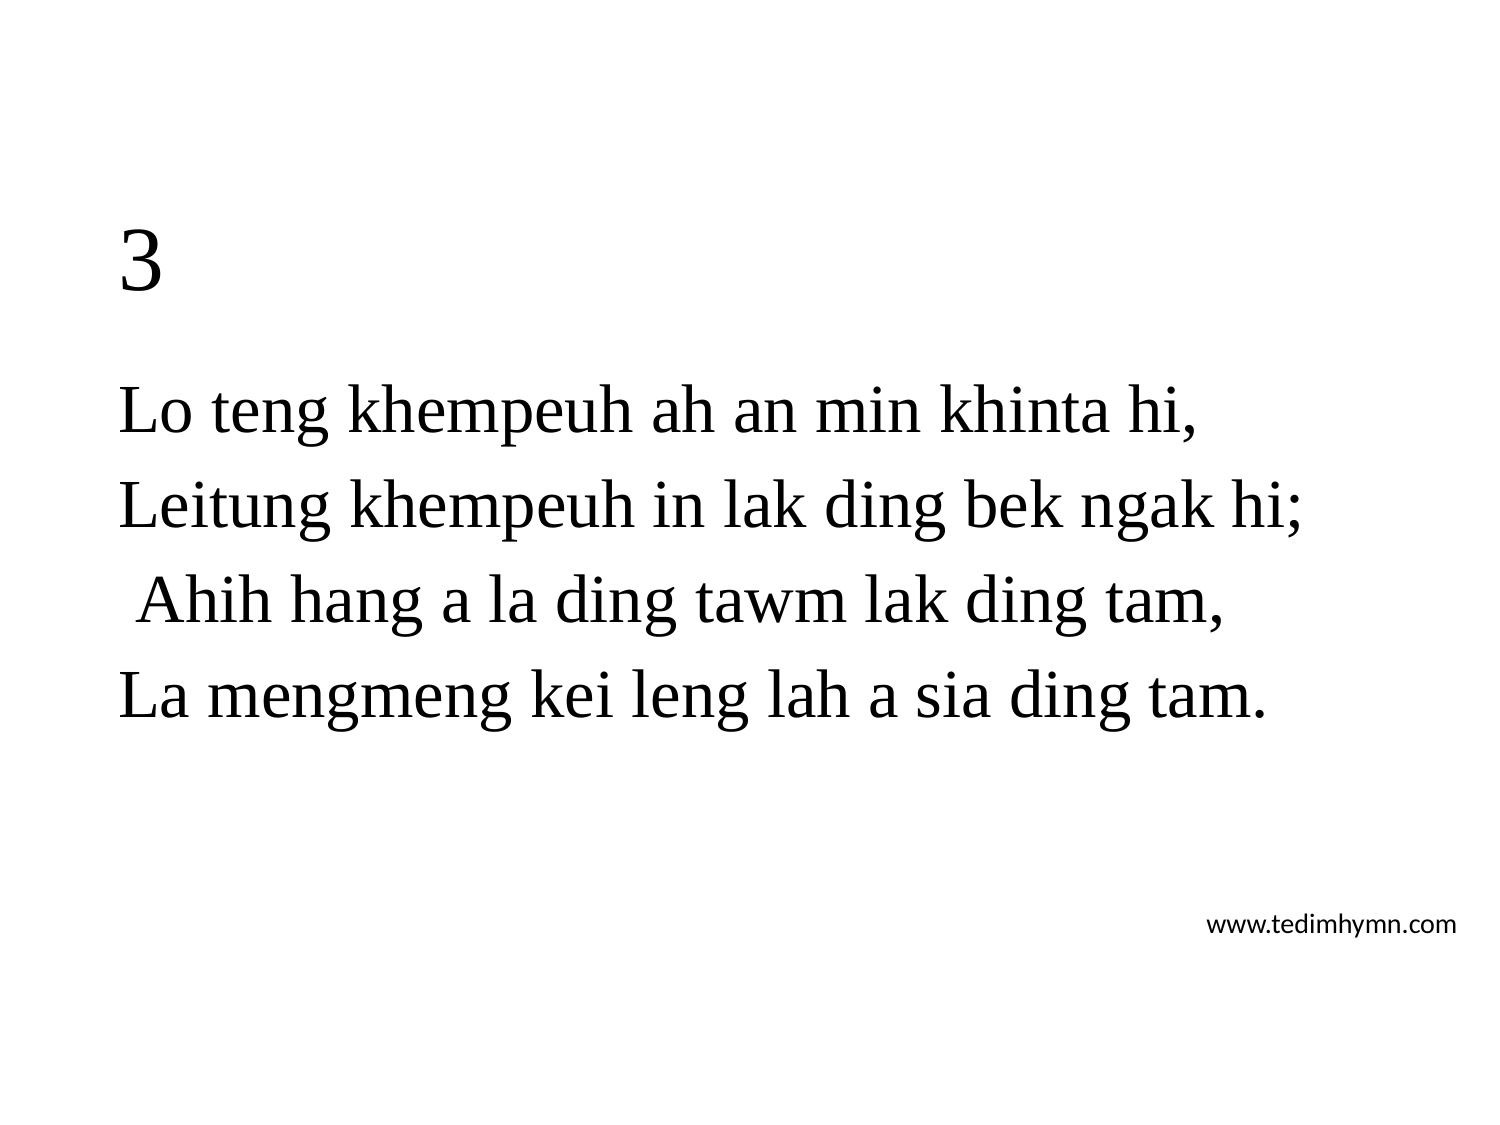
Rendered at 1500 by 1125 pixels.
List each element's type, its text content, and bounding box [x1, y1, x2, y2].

text_box www.tedimhymn.com [1191, 897, 1500, 947]
list Lo teng khempeuh ah an min khinta hi, Leitung khempeuh in lak ding bek ngak hi; Ahih hang a la ding tawm lak ding tam, La mengmeng kei leng lah a sia ding tam. [103, 365, 1397, 901]
title 3 [103, 200, 1397, 322]
